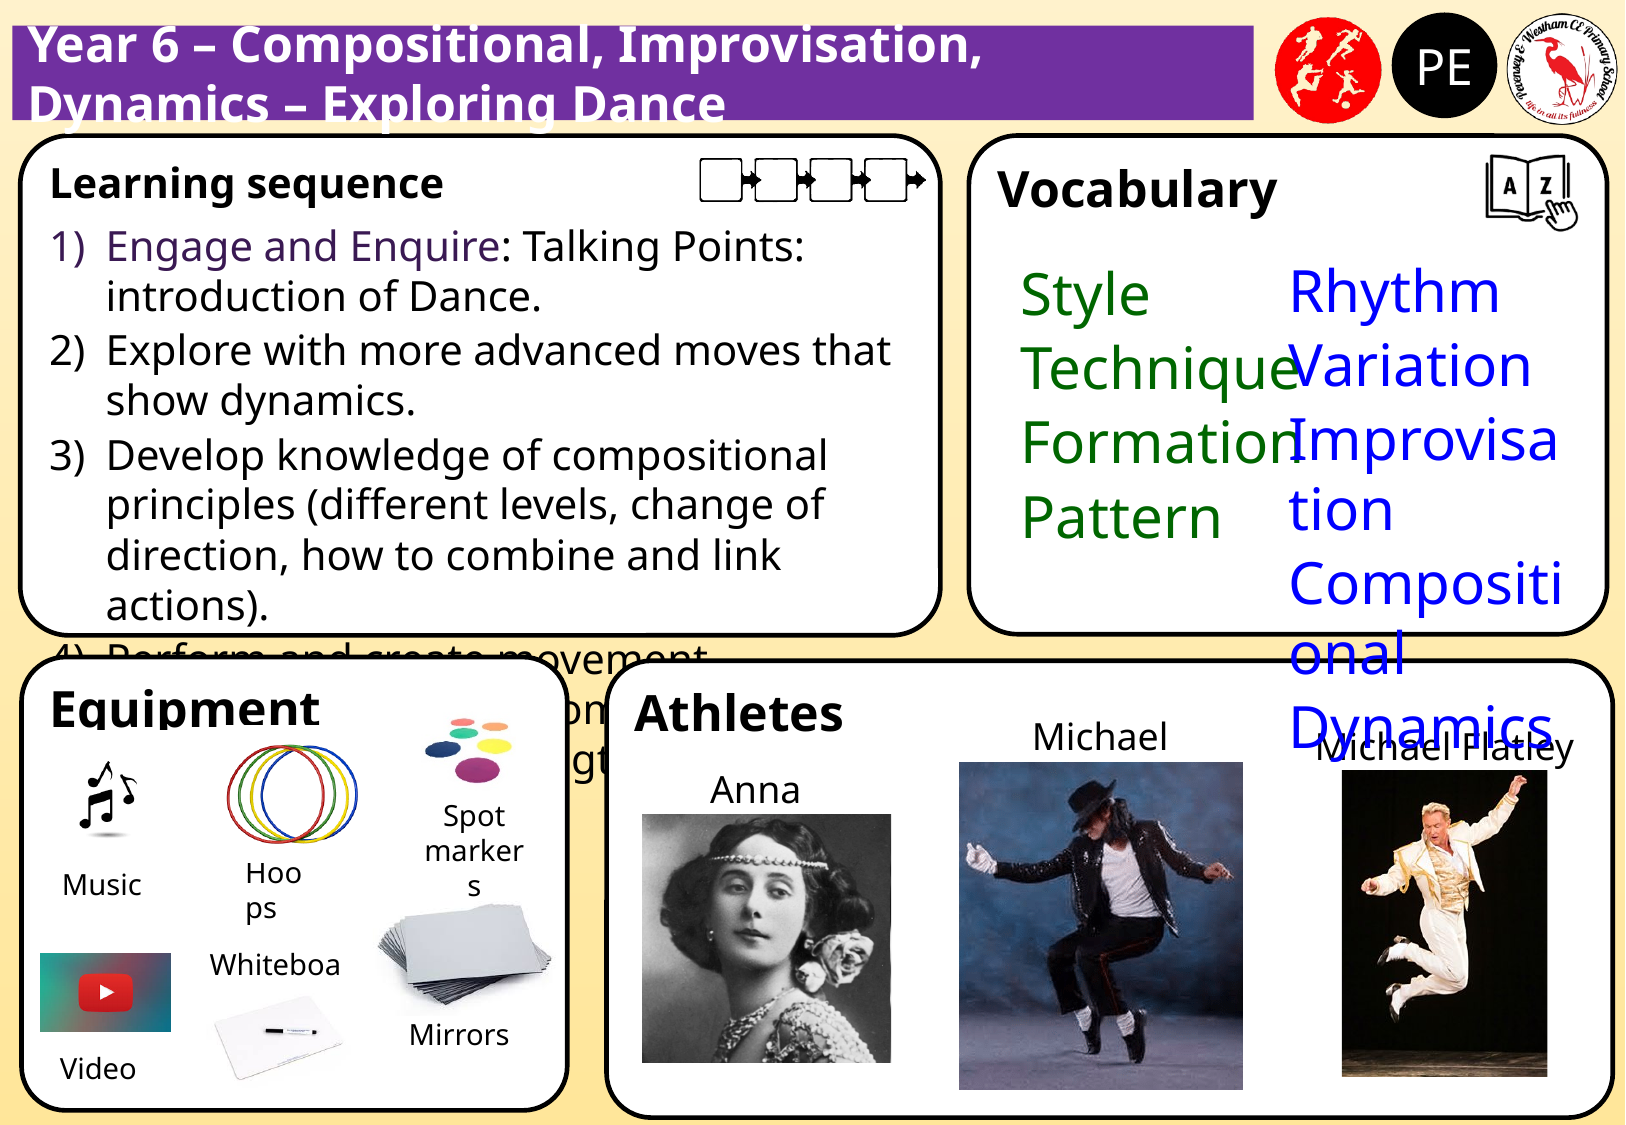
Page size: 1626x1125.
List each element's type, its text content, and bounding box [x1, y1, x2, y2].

text_box Whiteboards [194, 938, 363, 1024]
text_box Learning sequence Engage and Enquire: Talking Points: introduction of Dance. Explore with more advanced moves that show dynamics. Develop knowledge of compositional principles (different levels, change of direction, how to combine and link actions). Perform and create movement sequences with some complex moves. Display consistent strength of movement and dynamics. [19, 134, 942, 637]
picture [959, 762, 1243, 1090]
picture [698, 156, 927, 203]
picture [206, 983, 351, 1088]
text_box Video [16, 1042, 180, 1093]
picture [43, 730, 173, 859]
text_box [606, 660, 1613, 1118]
picture [372, 899, 563, 1016]
picture [40, 953, 171, 1032]
text_box Vocabulary [967, 134, 1609, 636]
picture [1479, 148, 1582, 233]
picture [1341, 770, 1548, 1077]
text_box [403, 701, 546, 876]
text_box Equipment [20, 655, 569, 1112]
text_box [1005, 246, 1582, 632]
picture [642, 814, 892, 1064]
picture [1505, 13, 1619, 127]
text_box Year 6 – Compositional, Improvisation, Dynamics – Exploring Dance [11, 25, 1255, 121]
picture [1272, 13, 1384, 126]
text_box Music [20, 858, 184, 909]
text_box PE [1391, 12, 1498, 119]
text_box Mirrors [375, 1016, 543, 1059]
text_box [223, 725, 361, 898]
